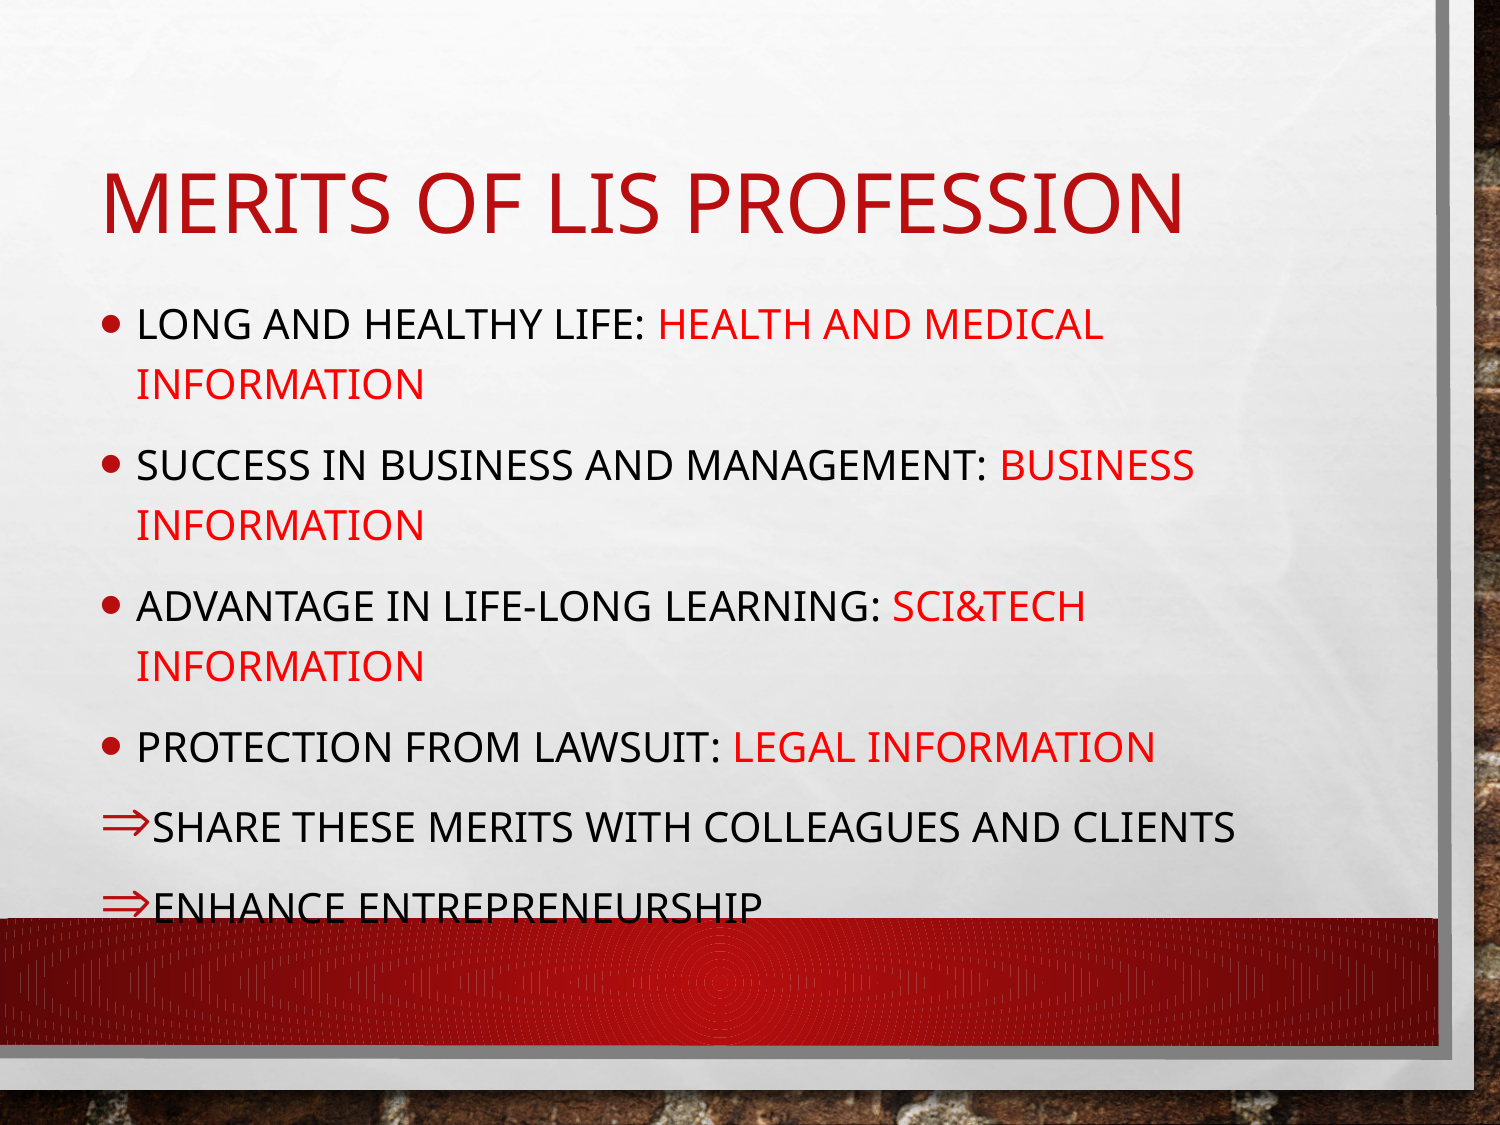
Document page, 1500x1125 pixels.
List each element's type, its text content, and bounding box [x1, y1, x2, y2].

picture [0, 0, 1500, 1125]
title Merits of LIS profession [84, 112, 1364, 302]
list Long and healthy Life: health and medical information Success in business and management: business information Advantage in life-long learning: Sci&Tech information Protection from lawsuit: legal information Share these merits with colleagues and clients Enhance entrepreneurship [84, 338, 1364, 882]
